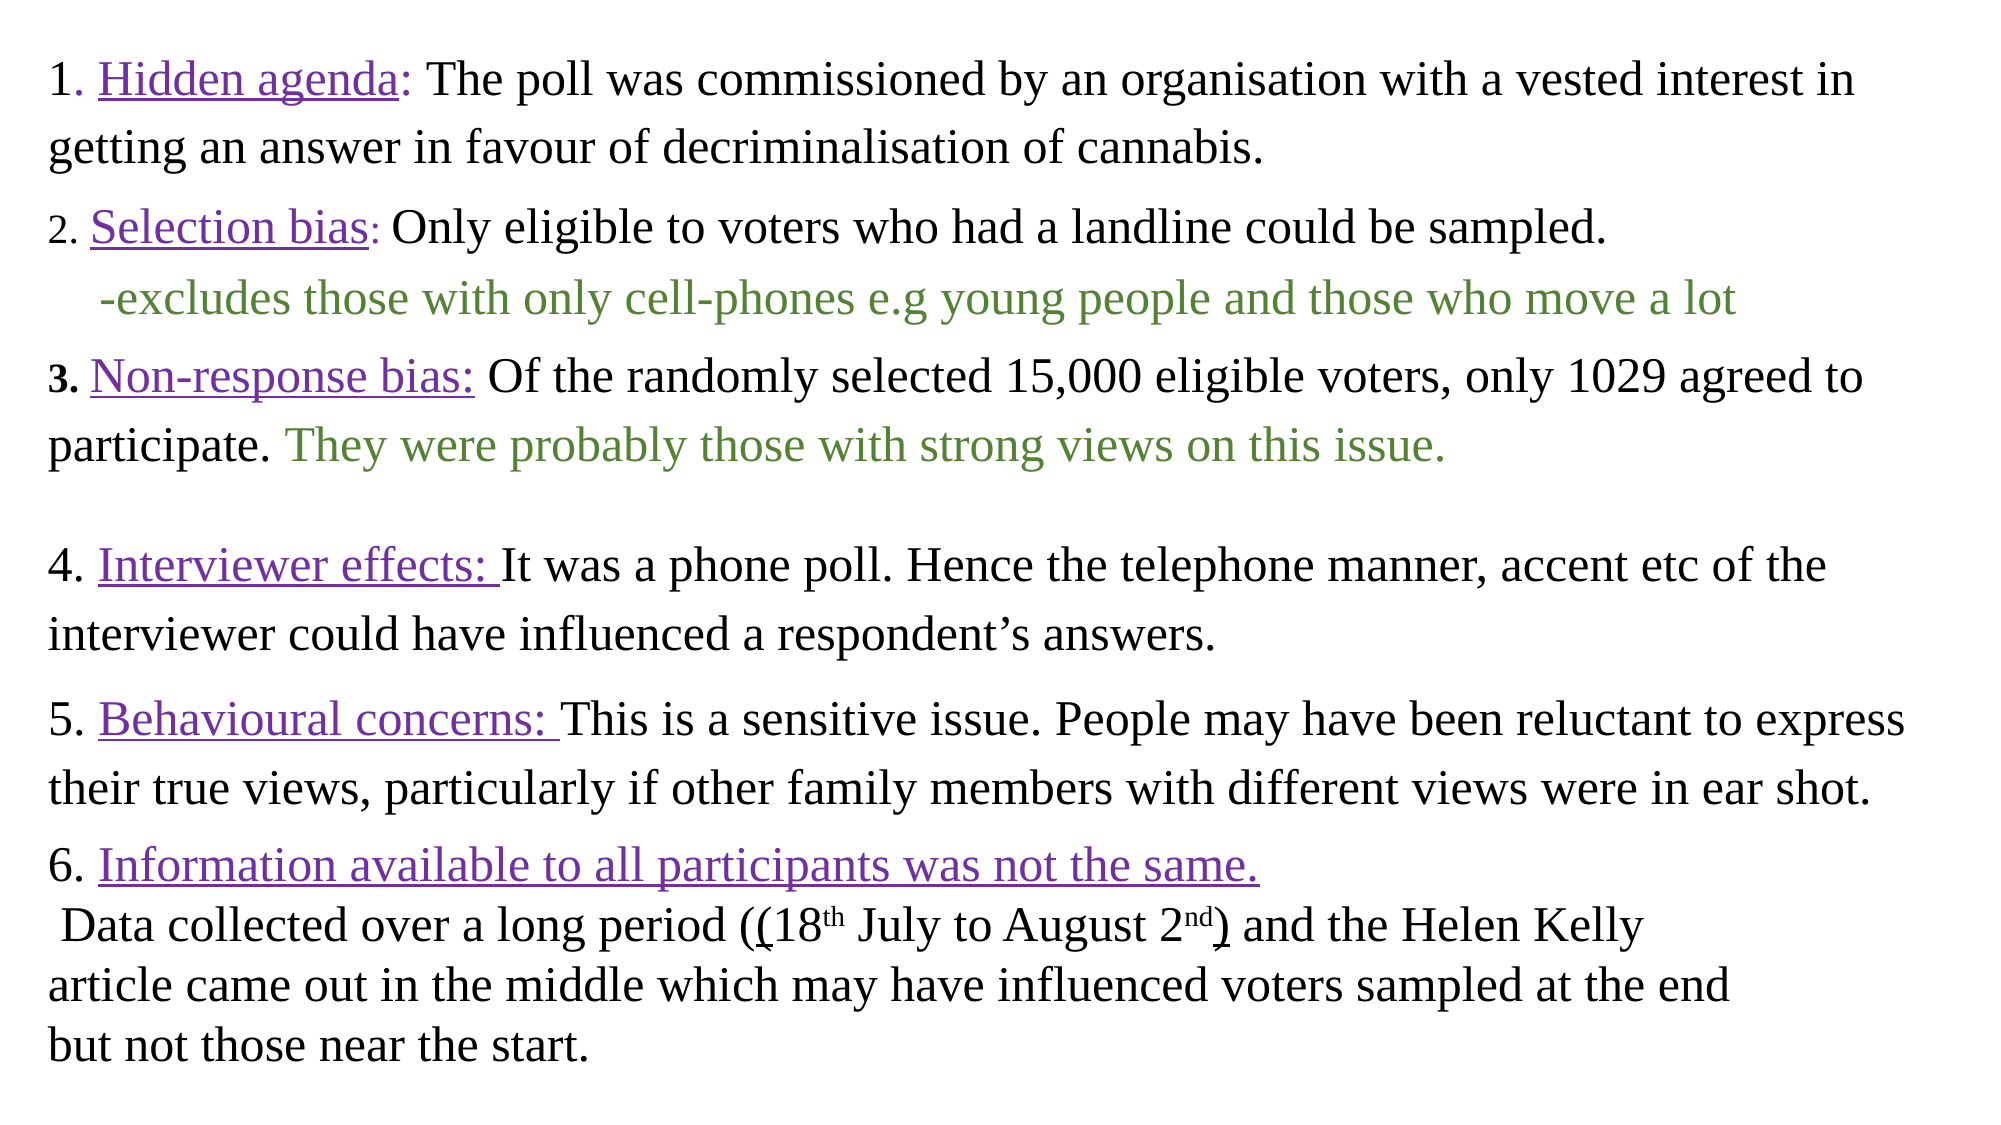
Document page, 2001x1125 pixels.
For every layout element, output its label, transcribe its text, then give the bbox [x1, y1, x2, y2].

text_box 3. Non-response bias: Of the randomly selected 15,000 eligible voters, only 1029 agreed to participate. They were probably those with strong views on this issue. [33, 326, 1917, 480]
text_box 1. Hidden agenda: The poll was commissioned by an organisation with a vested interest in getting an answer in favour of decriminalisation of cannabis. [33, 28, 1976, 177]
text_box -excludes those with only cell-phones e.g young people and those who move a lot [84, 256, 1874, 326]
text_box 2. Selection bias: Only eligible to voters who had a landline could be sampled. [33, 177, 2000, 262]
text_box 5. Behavioural concerns: This is a sensitive issue. People may have been reluctant to express their true views, particularly if other family members with different views were in ear shot. [33, 669, 1925, 822]
text_box 6. Information available to all participants was not the same. Data collected over a long period ((18th July to August 2nd) and the Helen Kelly article came out in the middle which may have influenced voters sampled at the end but not those near the start. [33, 823, 1786, 1079]
text_box 4. Interviewer effects: It was a phone poll. Hence the telephone manner, accent etc of the interviewer could have influenced a respondent’s answers. [33, 514, 1874, 668]
